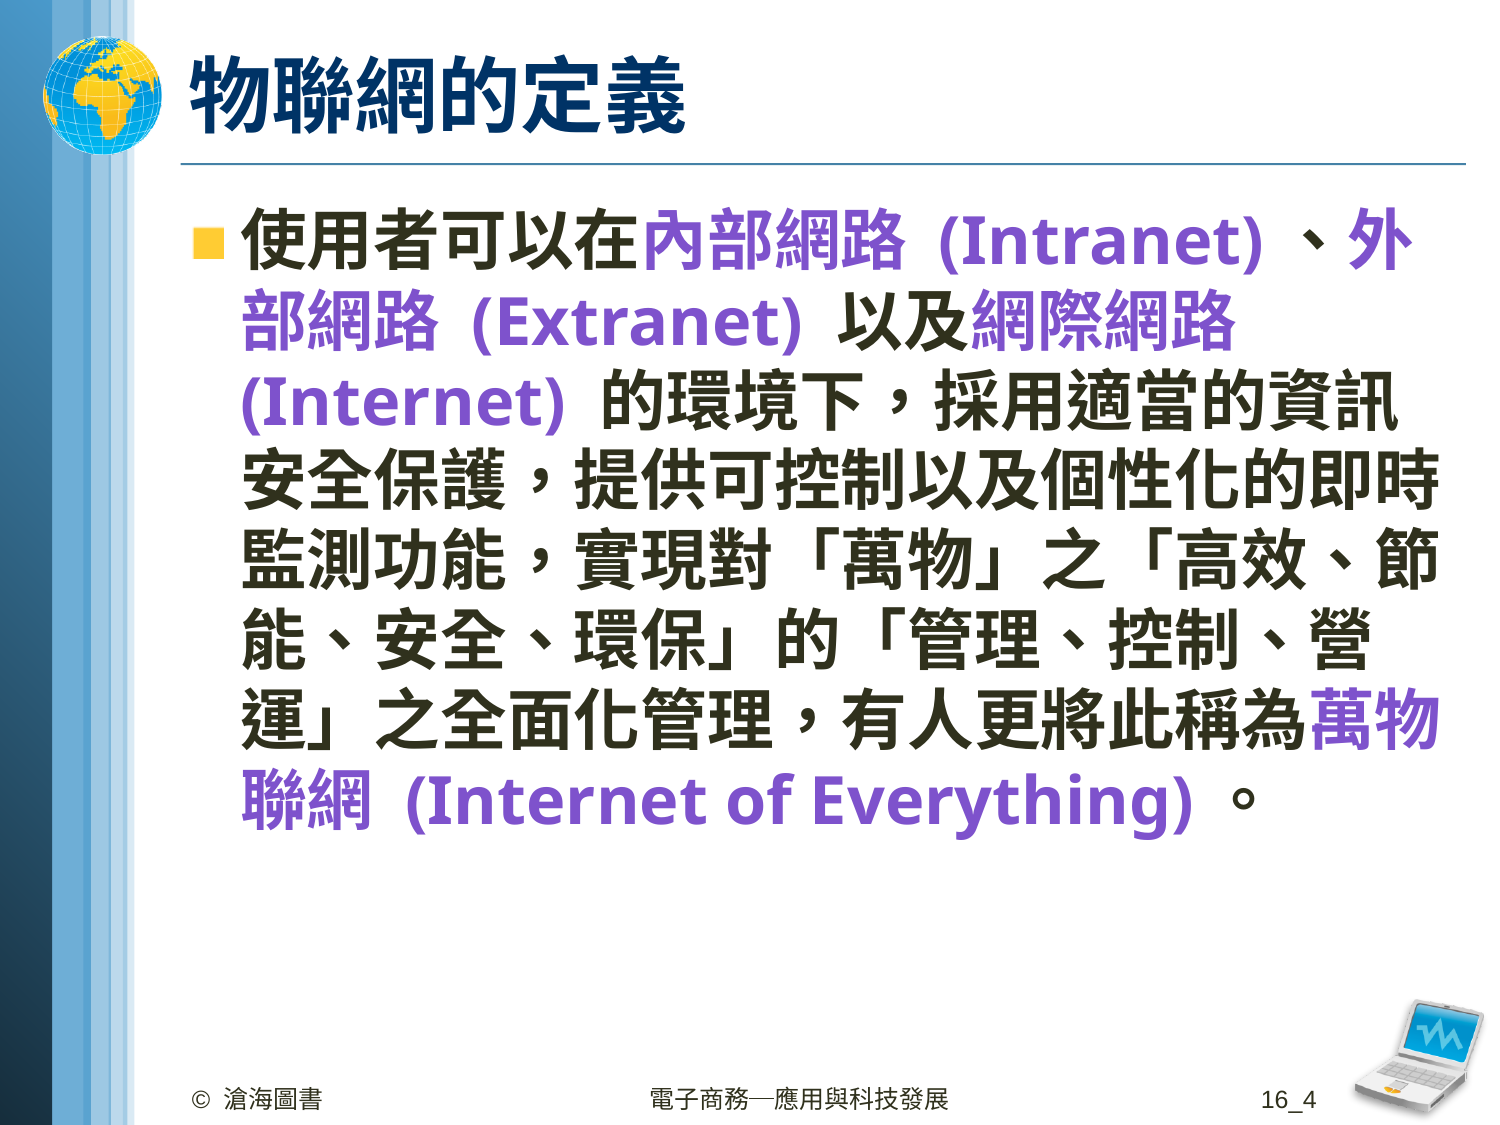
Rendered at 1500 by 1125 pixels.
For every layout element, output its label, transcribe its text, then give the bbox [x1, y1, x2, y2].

picture [1355, 999, 1484, 1112]
slide_number © 滄海圖書 [176, 1075, 528, 1116]
picture [112, 107, 162, 155]
footer 電子商務─應用與科技發展 [621, 1075, 977, 1116]
picture [184, 218, 224, 259]
picture [43, 36, 162, 155]
title 物聯網的定義 [172, 10, 1479, 177]
list 使用者可以在內部網路 (Intranet)、外部網路 (Extranet) 以及網際網路(Internet) 的環境下，採用適當的資訊安全保護，提供可控制以及個性化的即時監測功能，實現對「萬物」之「高效、節能、安全、環保」的「管理、控制、營運」之全面化管理，有人更將此稱為萬物聯網 (Internet of Everything)。 [168, 190, 1476, 1071]
slide_number 16_4 [1222, 1075, 1333, 1116]
